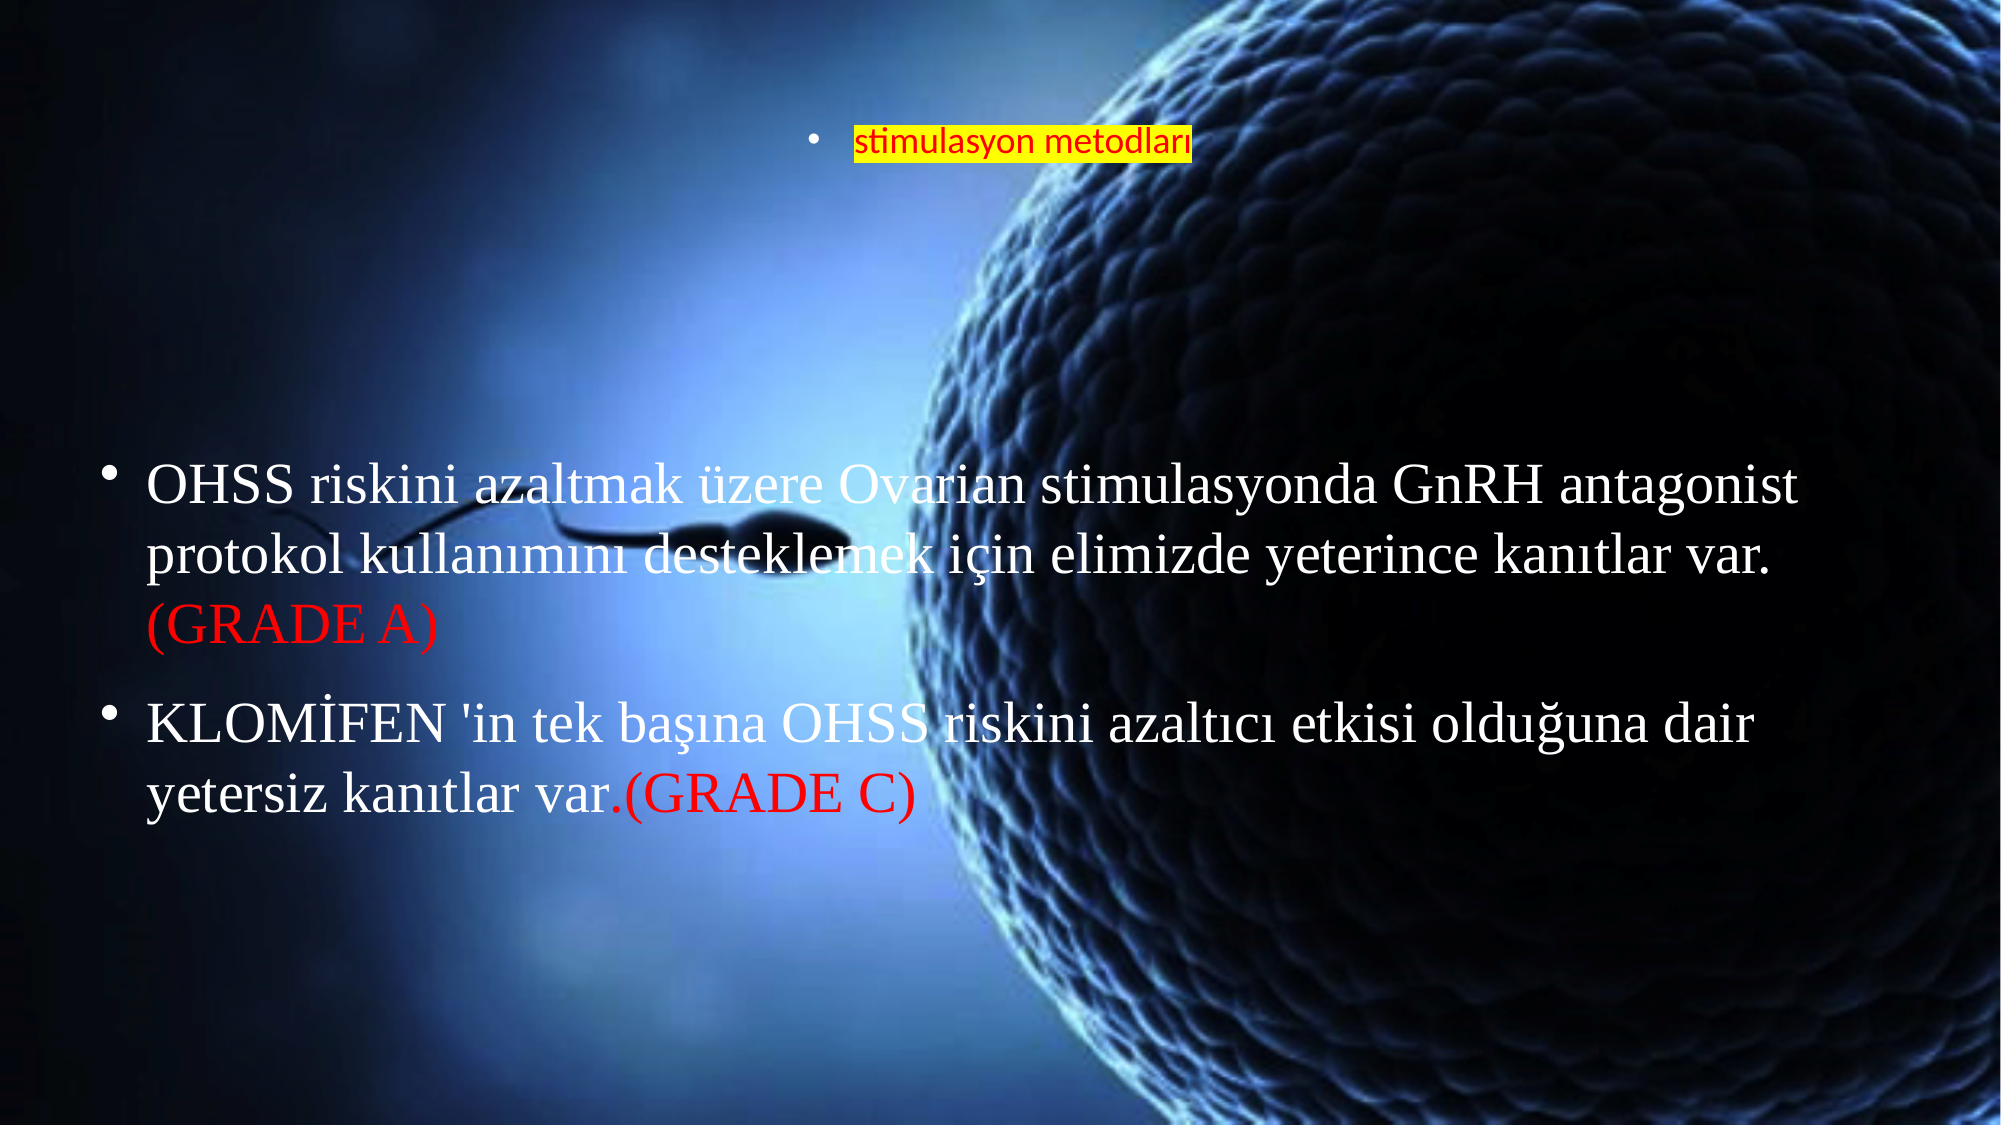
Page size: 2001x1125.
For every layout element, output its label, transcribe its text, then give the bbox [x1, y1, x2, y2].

picture [0, 0, 2001, 1125]
title stimulasyon metodları [99, 44, 1900, 233]
list OHSS riskini azaltmak üzere Ovarian stimulasyonda GnRH antagonist protokol kullanımını desteklemek için elimizde yeterince kanıtlar var. (GRADE A) KLOMİFEN 'in tek başına OHSS riskini azaltıcı etkisi olduğuna dair yetersiz kanıtlar var.(GRADE C) [99, 263, 1900, 1006]
